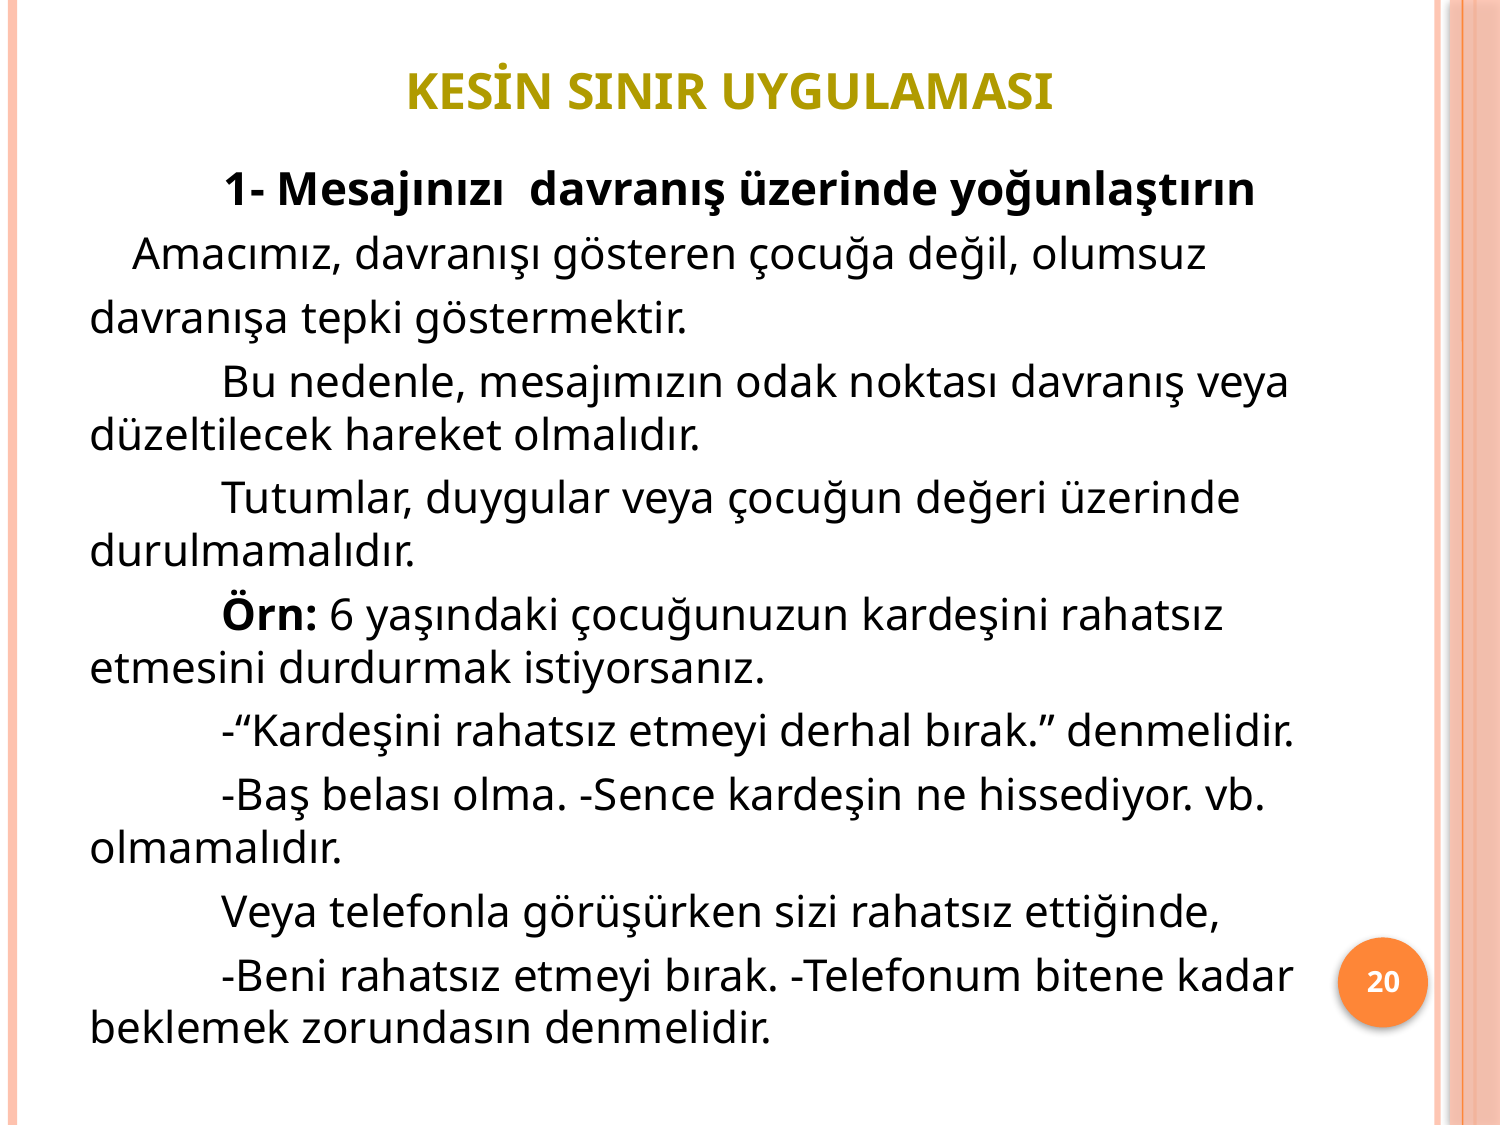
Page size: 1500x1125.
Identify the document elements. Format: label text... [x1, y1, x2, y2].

list 1- Mesajınızı davranış üzerinde yoğunlaştırın Amacımız, davranışı gösteren çocuğa değil, olumsuz davranışa tepki göstermektir. Bu nedenle, mesajımızın odak noktası davranış veya düzeltilecek hareket olmalıdır. Tutumlar, duygular veya çocuğun değeri üzerinde durulmamalıdır. Örn: 6 yaşındaki çocuğunuzun kardeşini rahatsız etmesini durdurmak istiyorsanız. -“Kardeşini rahatsız etmeyi derhal bırak.” denmelidir. -Baş belası olma. -Sence kardeşin ne hissediyor. vb. olmamalıdır. Veya telefonla görüşürken sizi rahatsız ettiğinde, -Beni rahatsız etmeyi bırak. -Telefonum bitene kadar beklemek zorundasın denmelidir. [75, 152, 1407, 1062]
title KESİN SINIR UYGULAMASI [117, 58, 1343, 128]
slide_number 20 [1333, 940, 1434, 1027]
